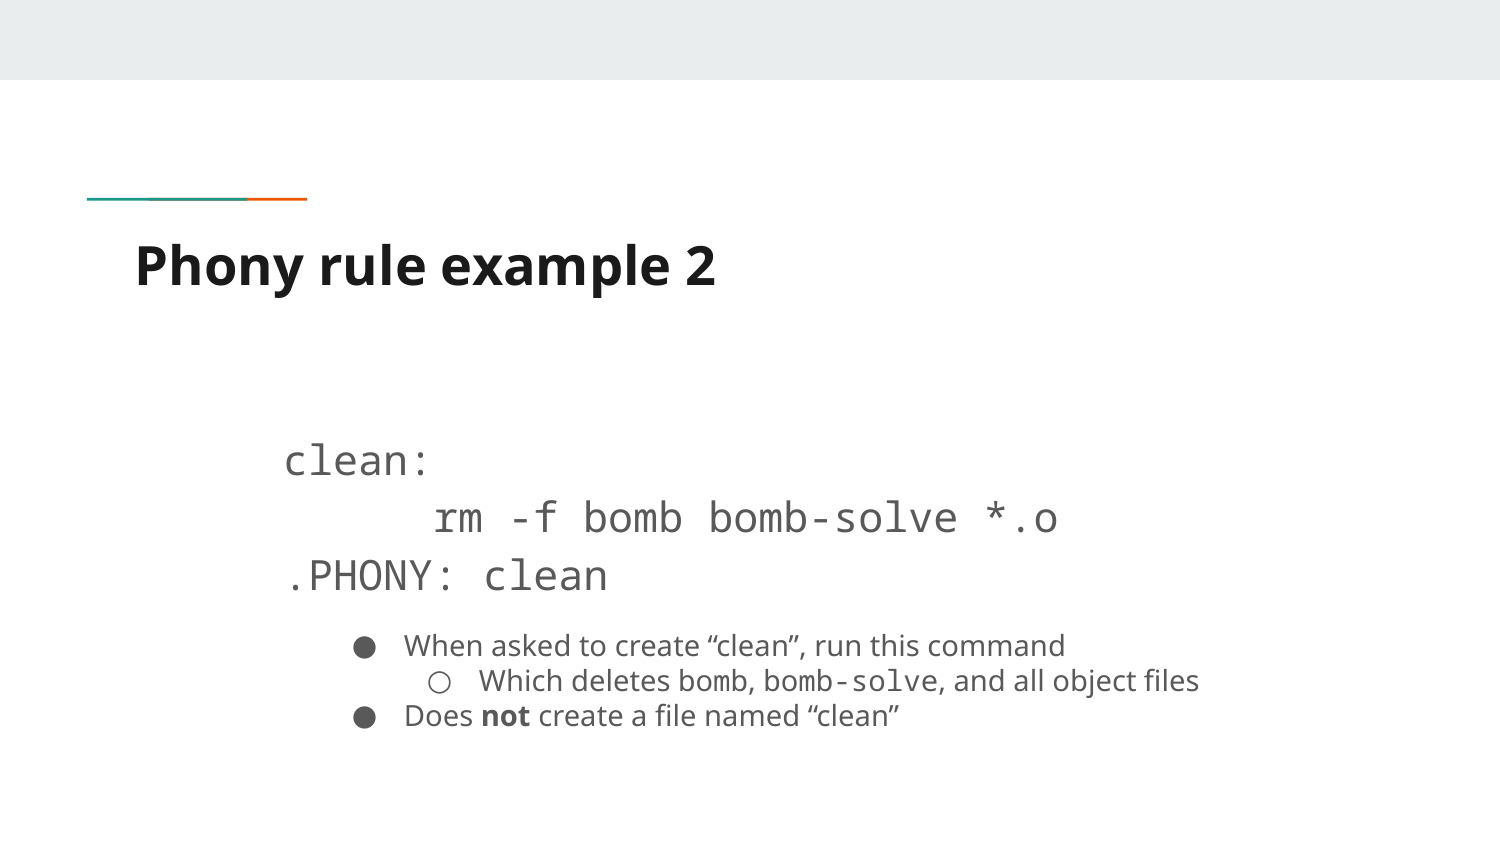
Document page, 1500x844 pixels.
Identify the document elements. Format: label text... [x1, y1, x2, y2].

text_box When asked to create “clean”, run this command Which deletes bomb, bomb-solve, and all object files Does not create a file named “clean” [313, 611, 1381, 747]
title Phony rule example 2 [119, 216, 1381, 305]
list clean: rm -f bomb bomb-solve *.o .PHONY: clean [268, 411, 1232, 612]
